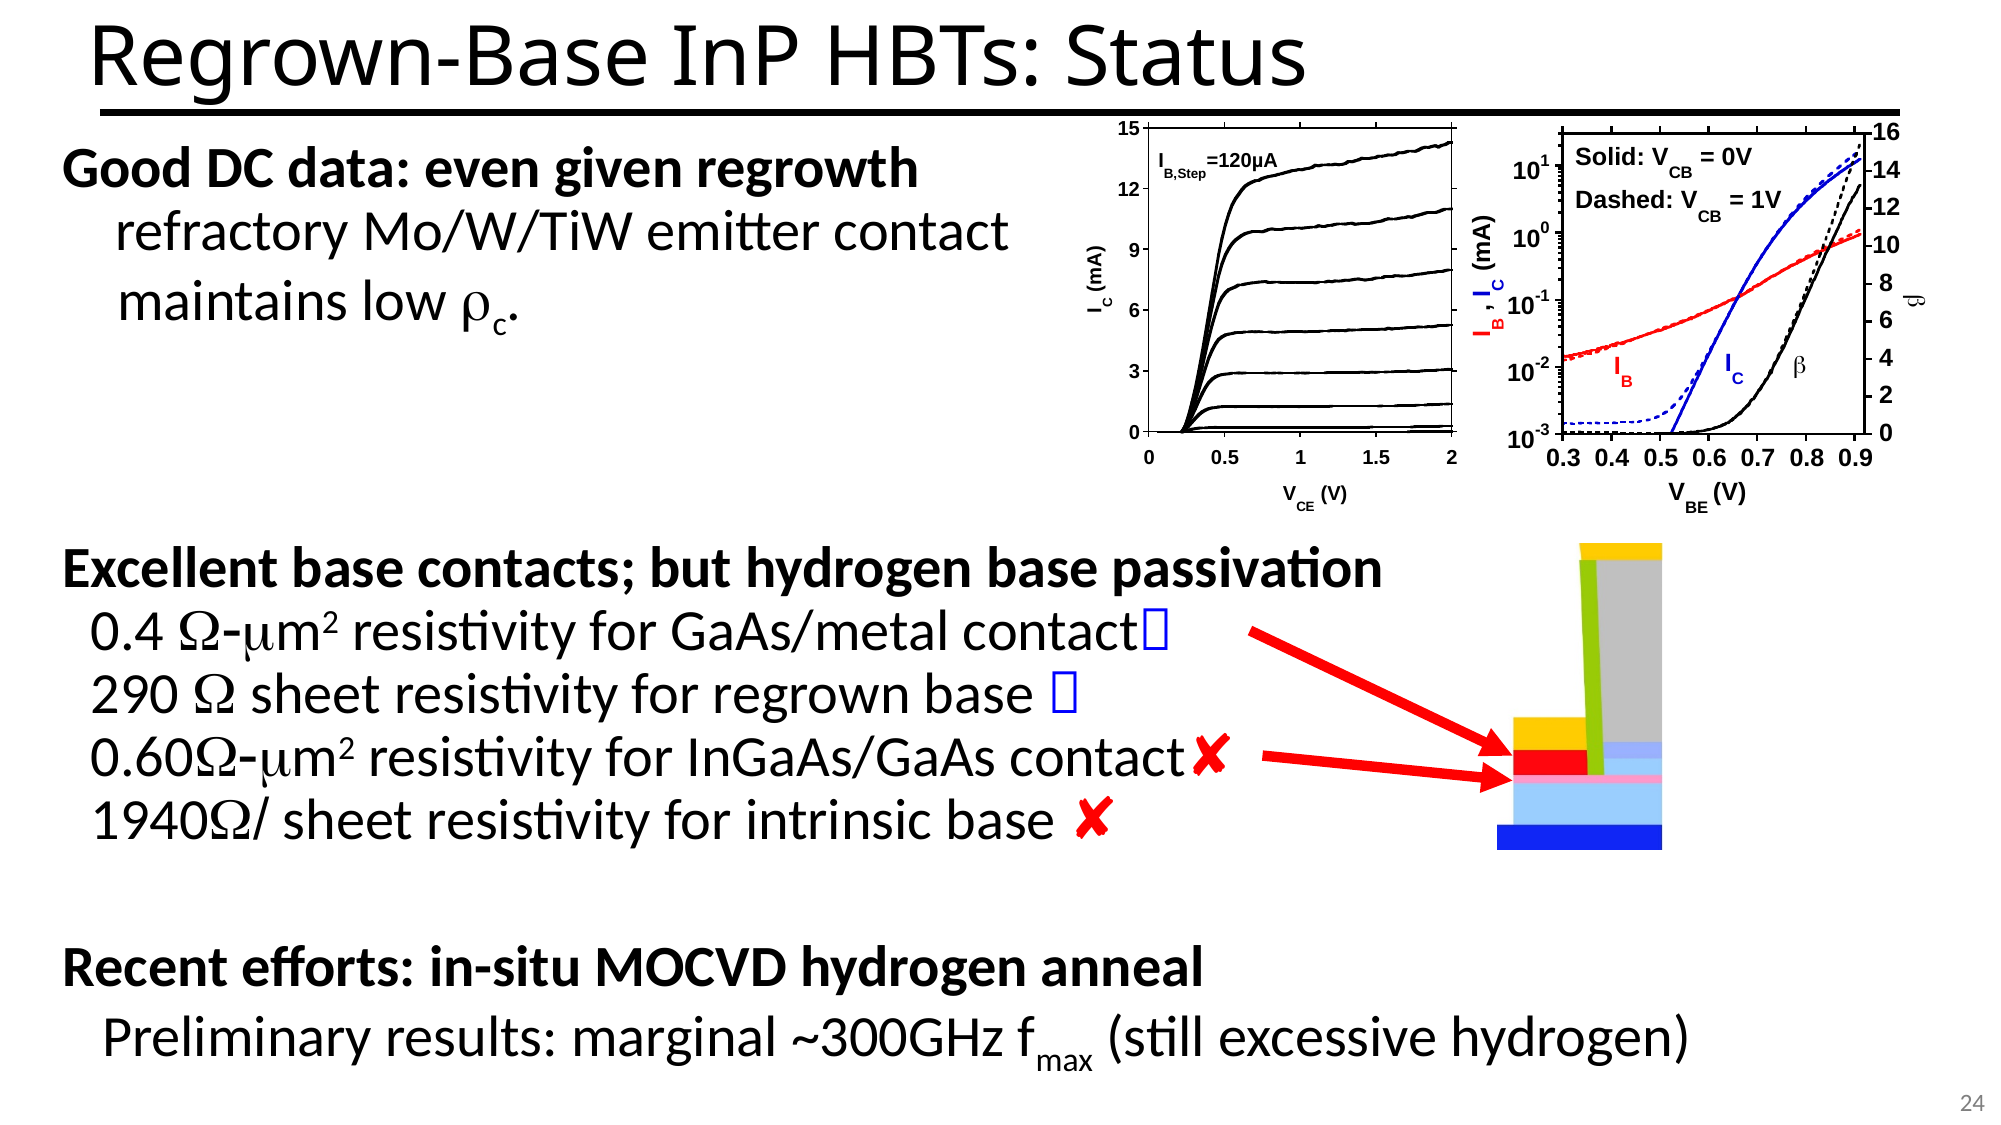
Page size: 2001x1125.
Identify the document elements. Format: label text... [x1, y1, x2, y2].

picture [1496, 542, 1663, 850]
text_box Recent efforts: in-situ MOCVD hydrogen anneal Preliminary results: marginal ~300GHz fmax (still excessive hydrogen) [62, 936, 1825, 1071]
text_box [1461, 112, 1938, 526]
text_box Excellent base contacts; but hydrogen base passivation 0.4 W-mm2 resistivity for GaAs/metal contact 290 W sheet resistivity for regrown base  0.60W-mm2 resistivity for InGaAs/GaAs contact✘ 1940W/ sheet resistivity for intrinsic base ✘ [62, 537, 1825, 853]
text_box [1249, 630, 1513, 756]
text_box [1078, 112, 1459, 522]
text_box Good DC data: even given regrowth refractory Mo/W/TiW emitter contact maintains low rc. [62, 137, 1073, 335]
title Regrown-Base InP HBTs: Status [87, 26, 1901, 93]
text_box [1262, 755, 1513, 781]
